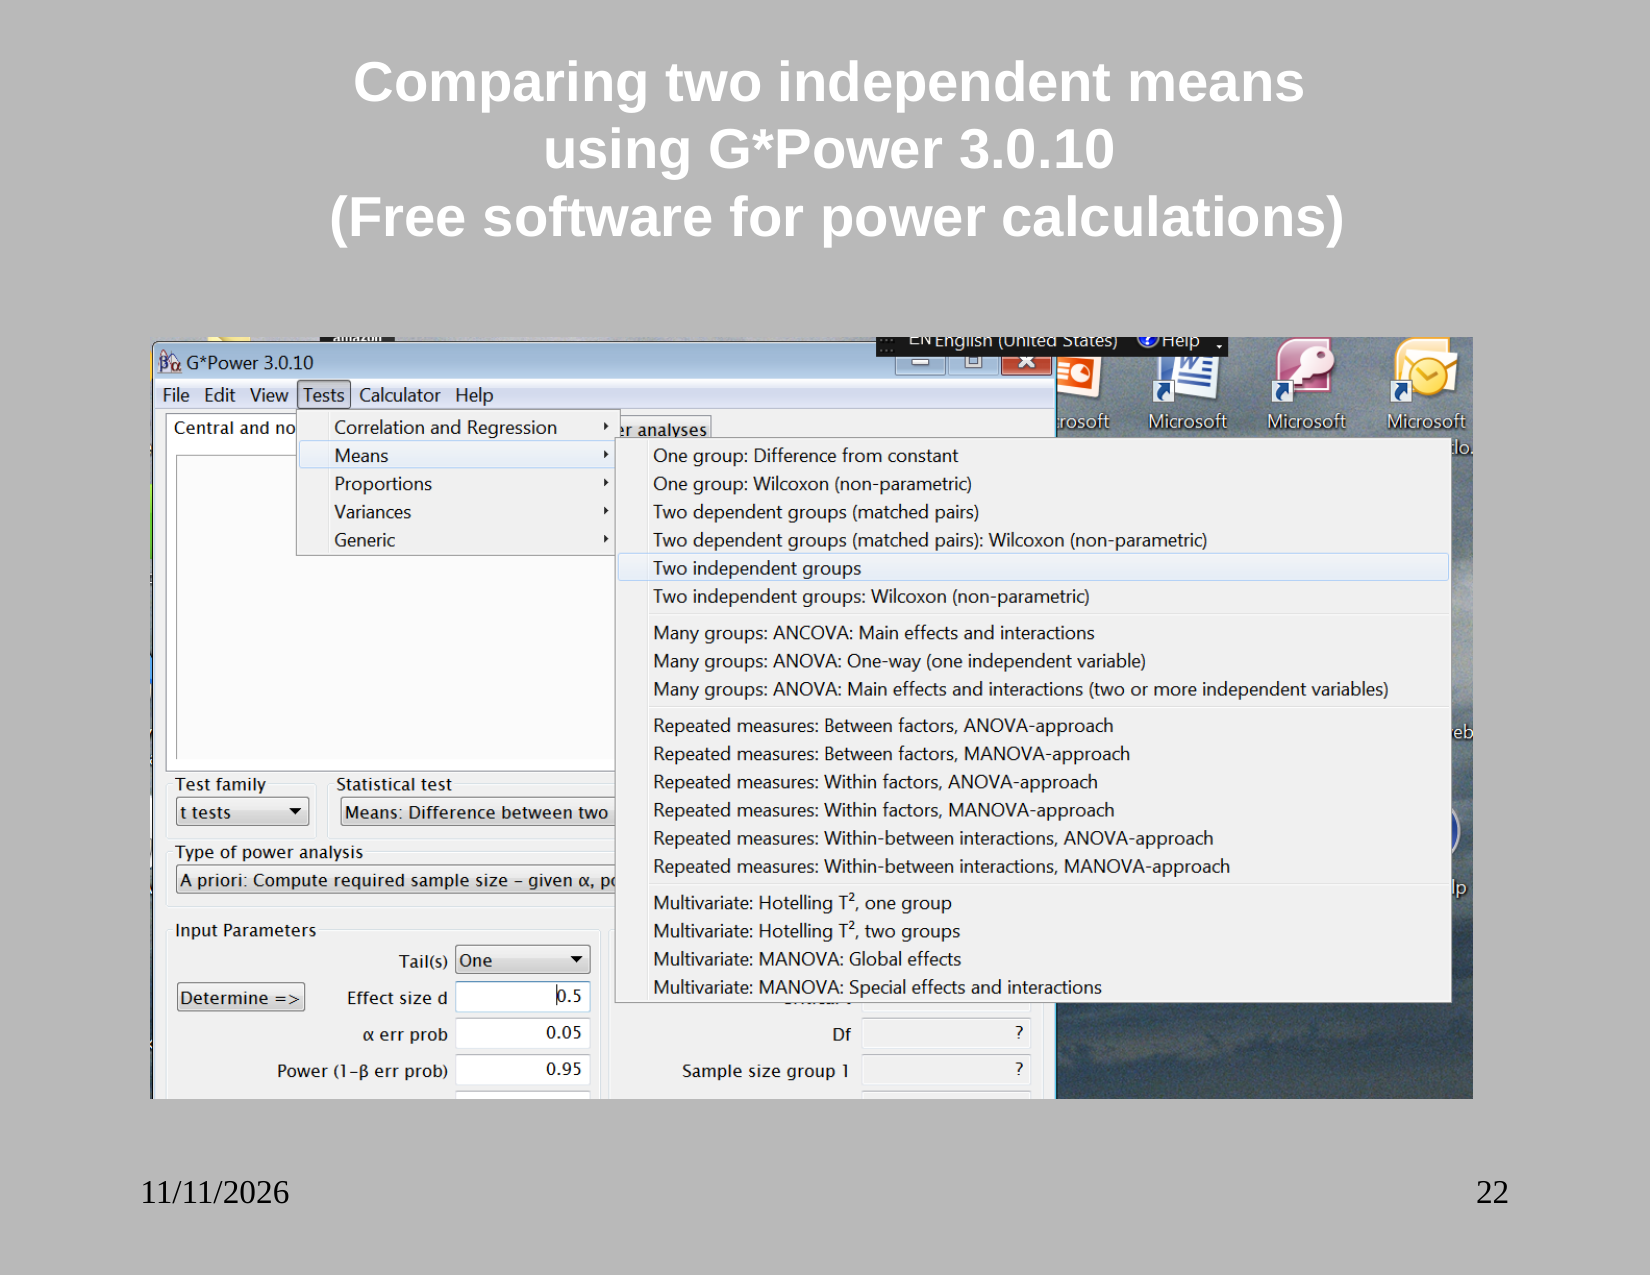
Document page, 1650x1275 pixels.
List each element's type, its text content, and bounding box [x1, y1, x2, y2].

picture [149, 337, 1474, 1100]
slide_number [123, 1161, 468, 1247]
slide_number 22 [1182, 1161, 1527, 1247]
text_box Comparing two independent means using G*Power 3.0.10 (Free software for power calculations) [187, 37, 1488, 255]
